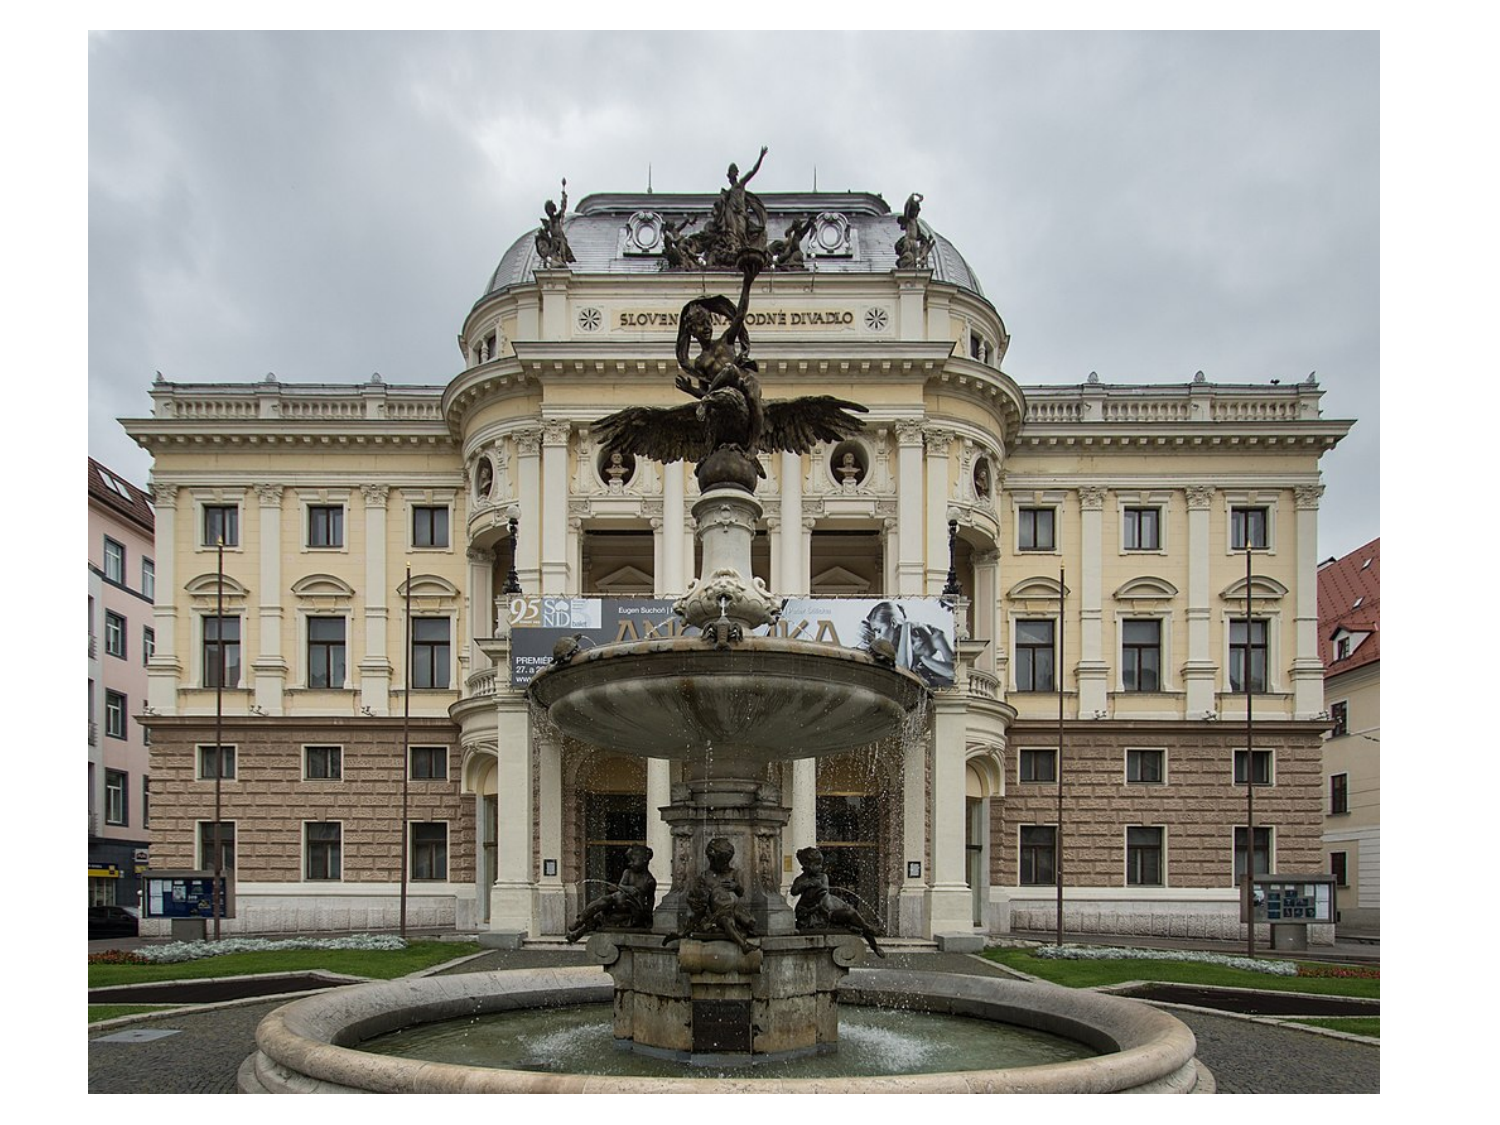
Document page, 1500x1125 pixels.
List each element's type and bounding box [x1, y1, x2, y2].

picture [88, 30, 1380, 1095]
